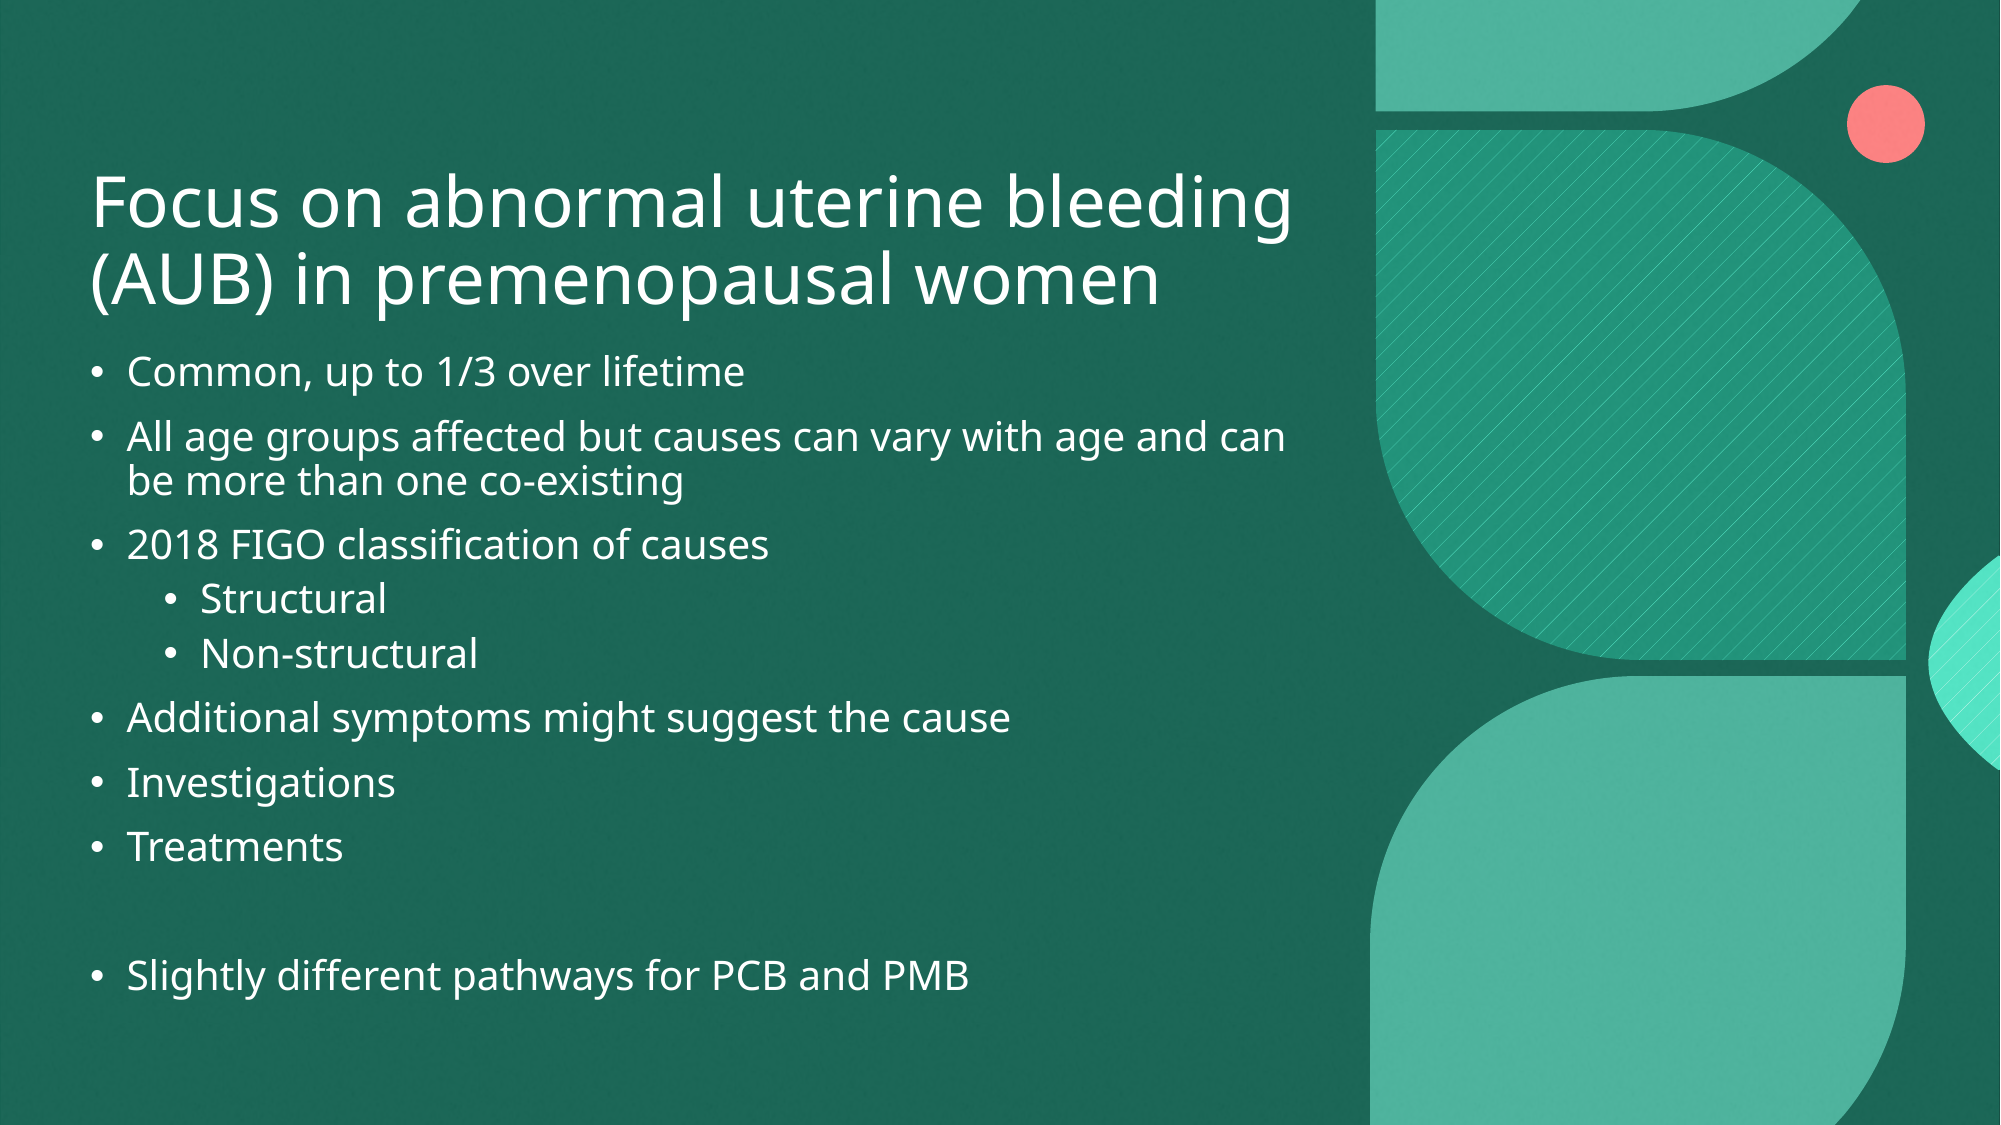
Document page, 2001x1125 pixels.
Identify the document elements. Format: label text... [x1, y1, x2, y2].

title Focus on abnormal uterine bleeding (AUB) in premenopausal women [75, 109, 1336, 327]
list Common, up to 1/3 over lifetime All age groups affected but causes can vary with age and can be more than one co-existing 2018 FIGO classification of causes Structural Non-structural Additional symptoms might suggest the cause Investigations Treatments Slightly different pathways for PCB and PMB [75, 343, 1336, 1014]
